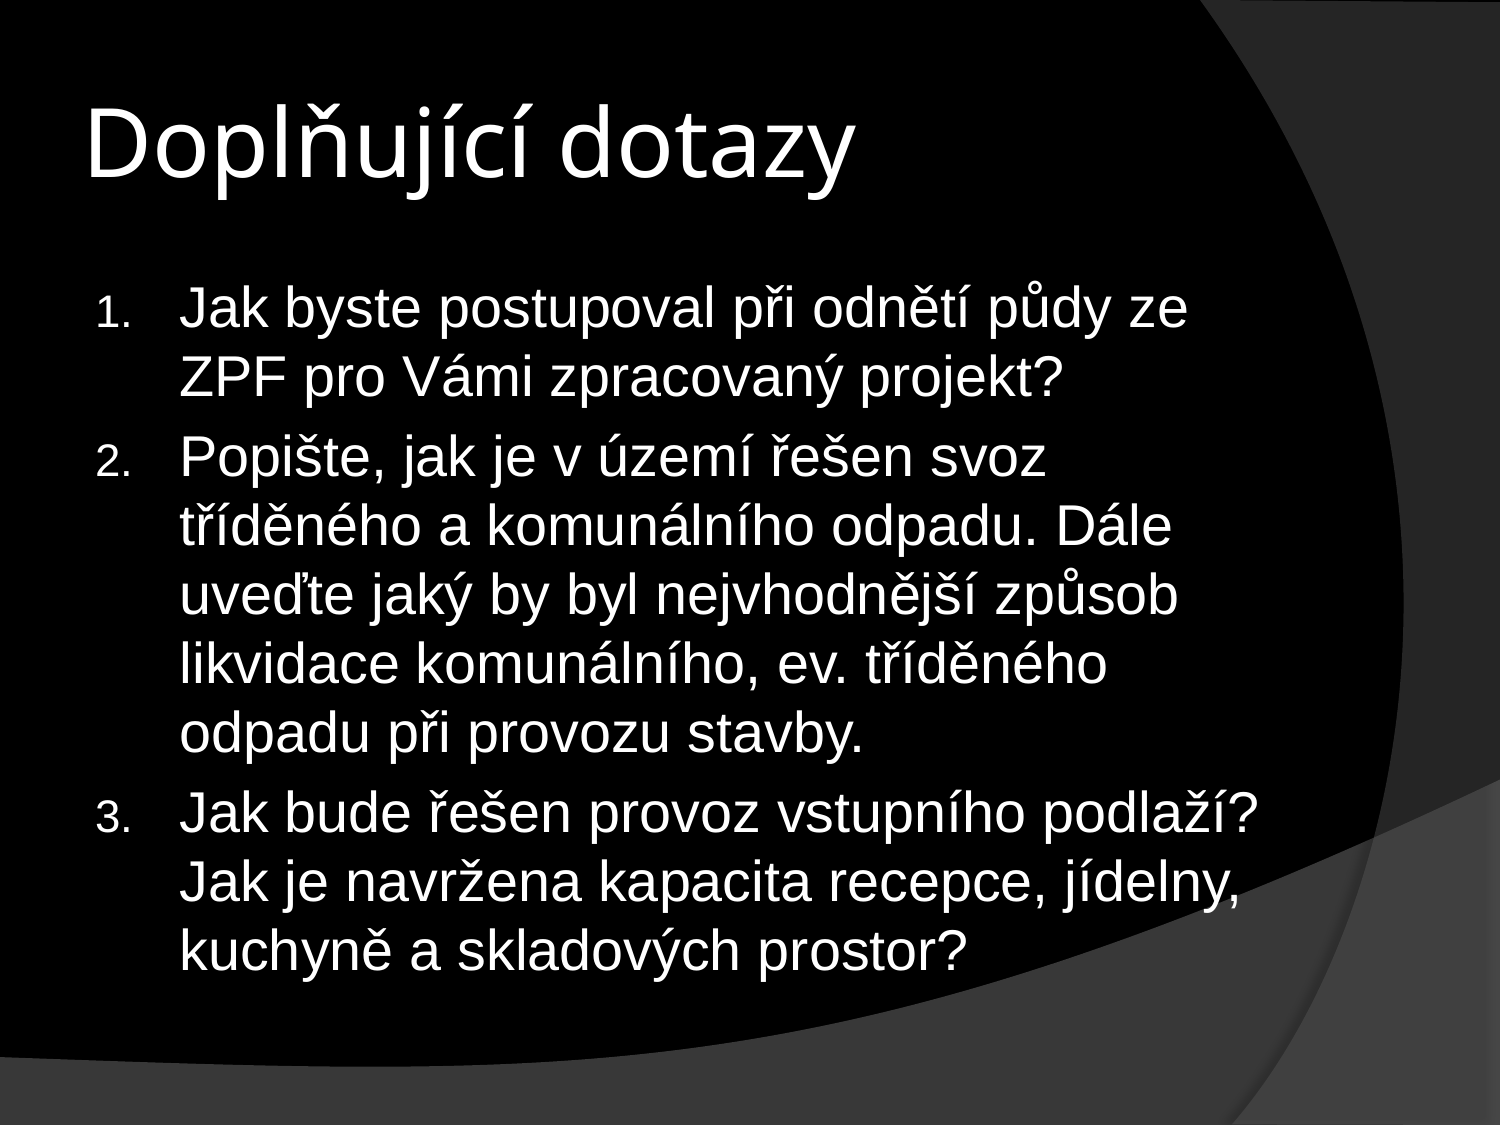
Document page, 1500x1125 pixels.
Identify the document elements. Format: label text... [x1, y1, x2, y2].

title Doplňující dotazy [75, 45, 1300, 233]
list Jak byste postupoval při odnětí půdy ze ZPF pro Vámi zpracovaný projekt? Popište, jak je v území řešen svoz tříděného a komunálního odpadu. Dále uveďte jaký by byl nejvhodnější způsob likvidace komunálního, ev. tříděného odpadu při provozu stavby. Jak bude řešen provoz vstupního podlaží? Jak je navržena kapacita recepce, jídelny, kuchyně a skladových prostor? [75, 262, 1300, 1005]
